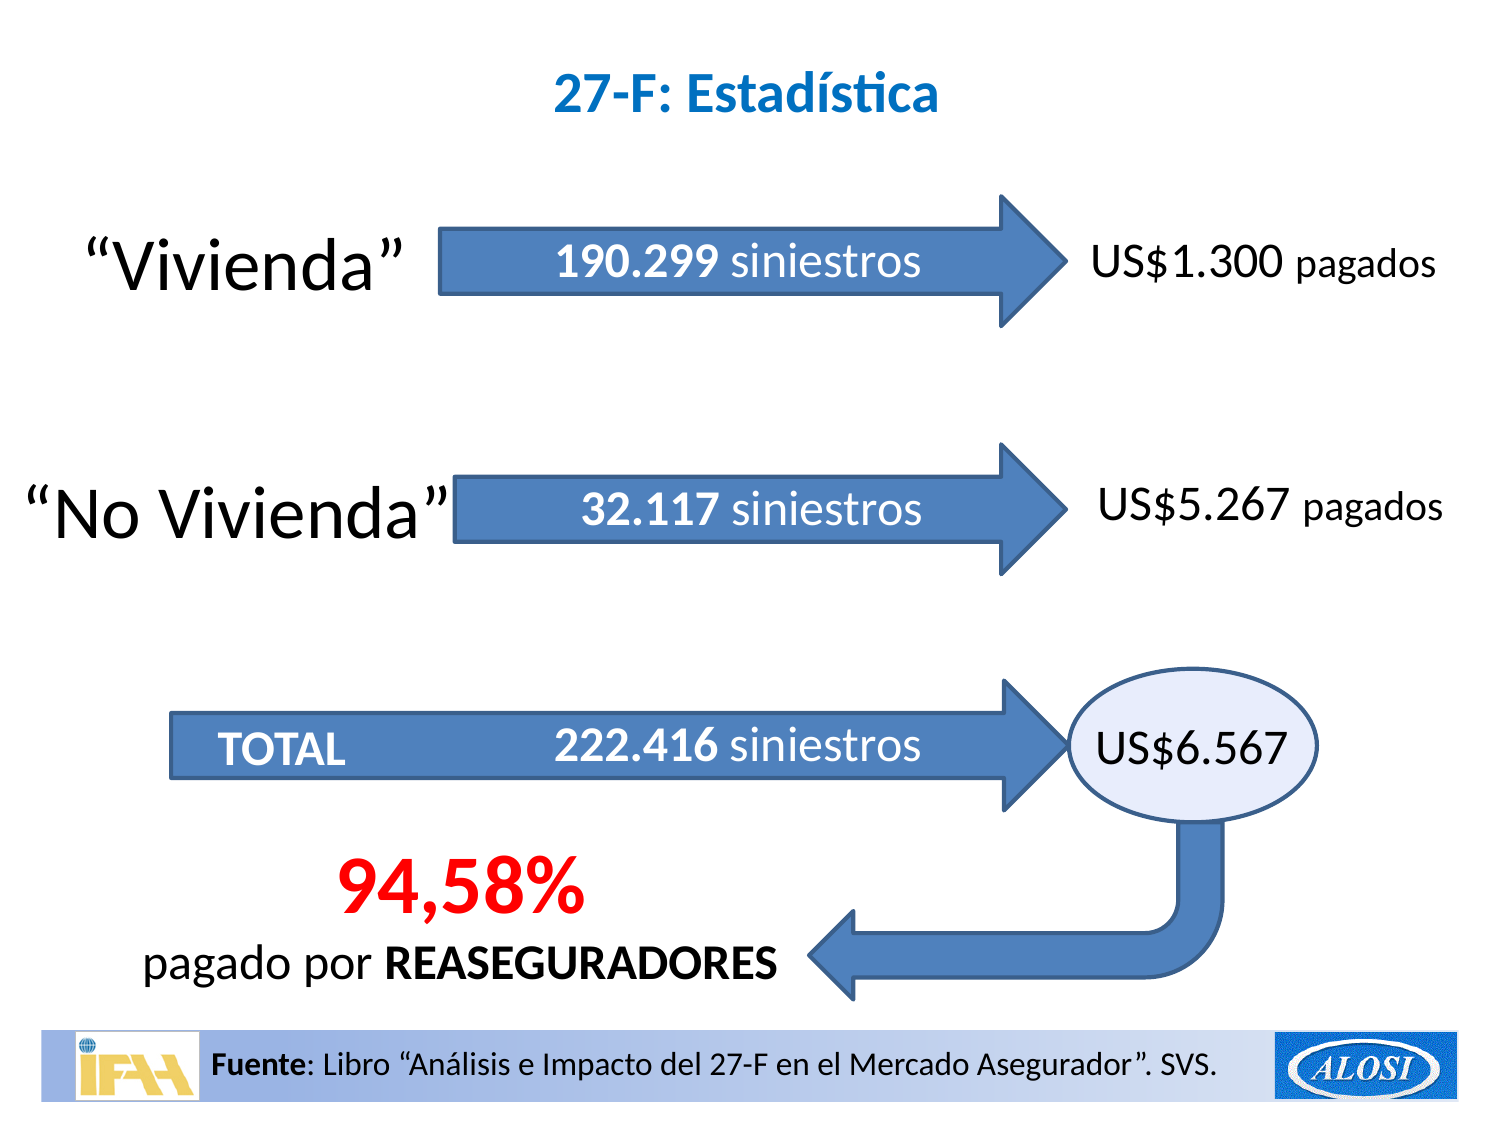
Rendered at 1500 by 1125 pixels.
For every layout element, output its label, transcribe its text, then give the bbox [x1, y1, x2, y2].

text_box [170, 680, 1306, 811]
text_box US$1.300 pagados [1075, 219, 1452, 295]
text_box 94,58% pagado por REASEGURADORES [41, 822, 803, 998]
text_box 32.117 siniestros [565, 467, 939, 543]
picture [76, 1032, 199, 1100]
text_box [808, 668, 1318, 1000]
text_box “No Vivienda” [7, 456, 468, 562]
text_box 190.299 siniestros [539, 219, 938, 295]
text_box 27-F: Estadística [0, 0, 1500, 183]
picture [1274, 1032, 1457, 1099]
text_box “Vivienda” [66, 208, 423, 313]
text_box US$5.267 pagados [1082, 463, 1459, 538]
text_box Fuente: Libro “Análisis e Impacto del 27-F en el Mercado Asegurador”. SVS. [196, 1034, 1235, 1090]
text_box [468, 442, 1069, 577]
text_box [437, 194, 1069, 329]
